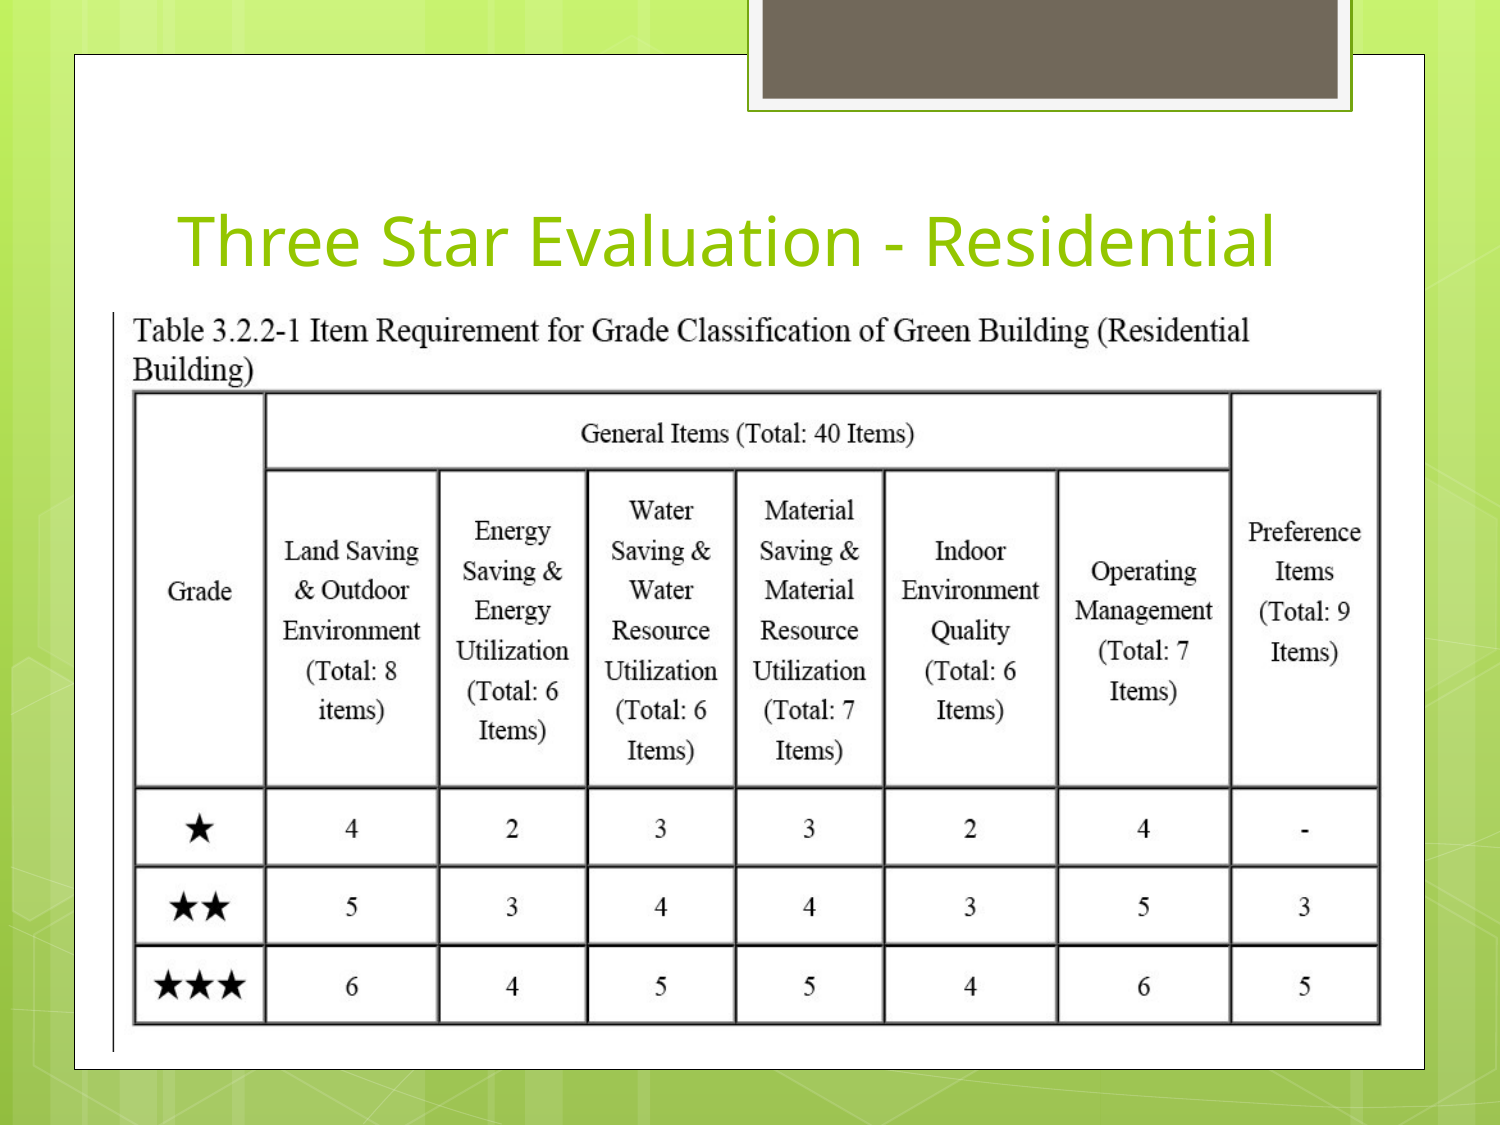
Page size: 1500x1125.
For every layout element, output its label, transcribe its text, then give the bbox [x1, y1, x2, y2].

picture [112, 312, 1401, 1052]
title Three Star Evaluation - Residential [162, 174, 1315, 288]
